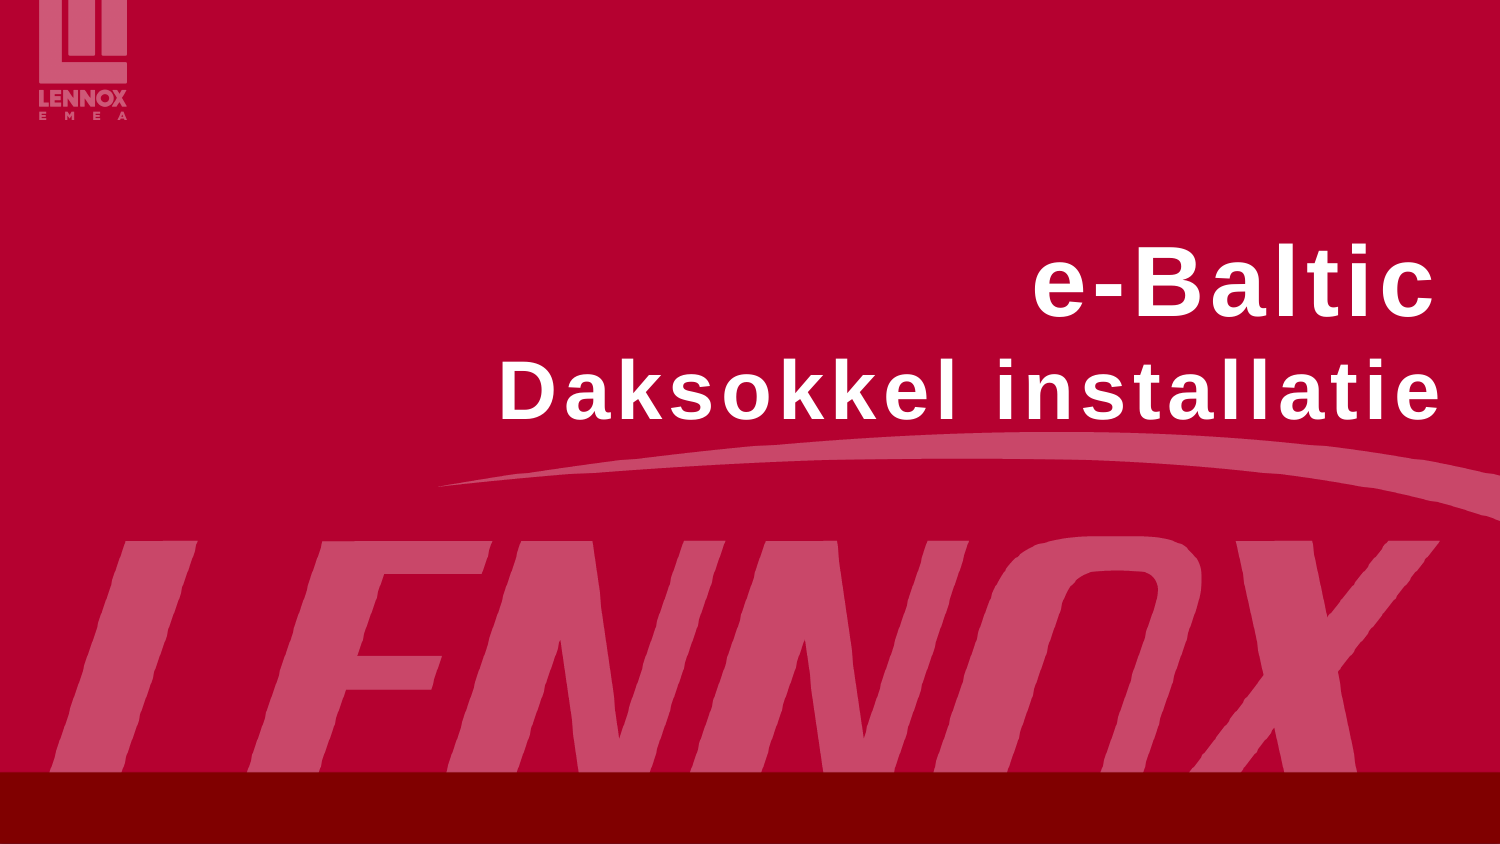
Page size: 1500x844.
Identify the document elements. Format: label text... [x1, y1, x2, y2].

title e-Baltic Daksokkel installatie [39, 218, 1457, 444]
